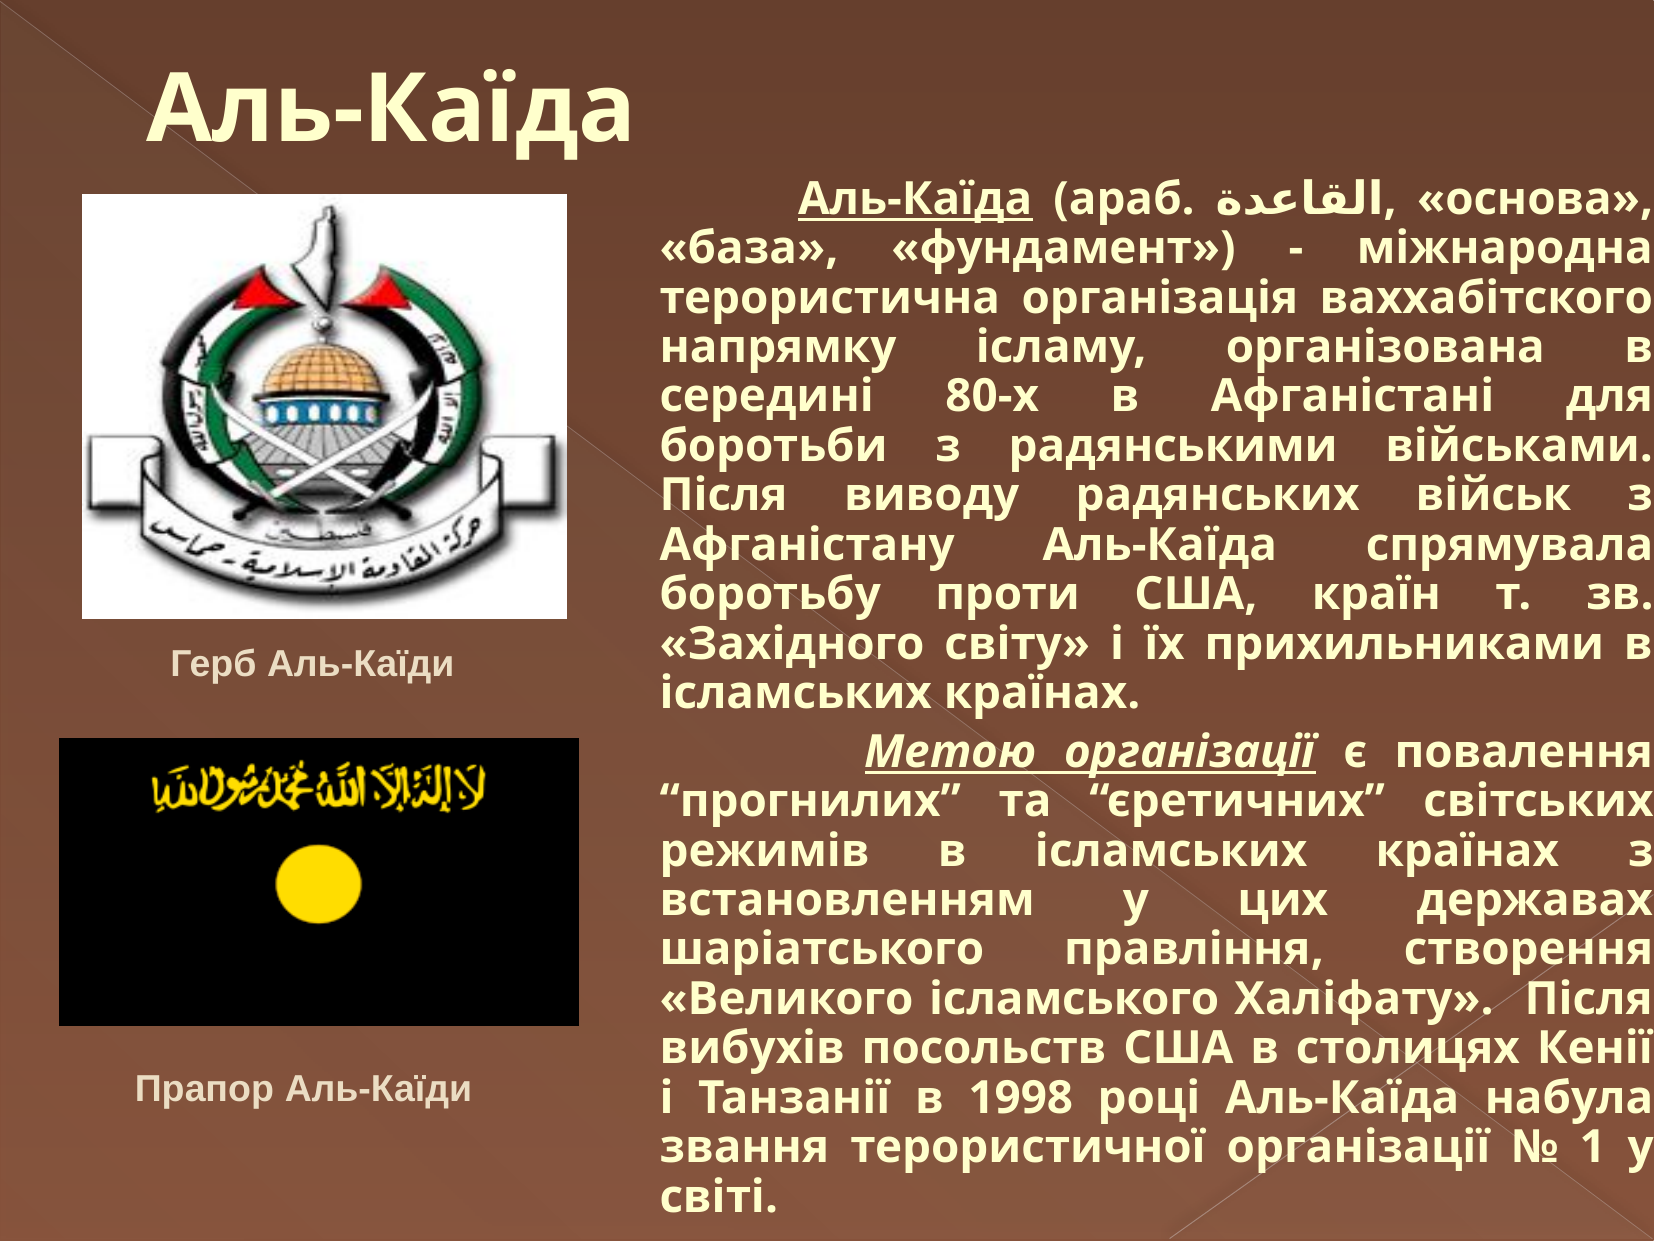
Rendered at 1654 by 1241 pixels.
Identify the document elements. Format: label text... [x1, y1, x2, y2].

picture [82, 194, 568, 620]
text_box Прапор Аль-Каїди [119, 1056, 488, 1117]
text_box Герб Аль-Каїди [155, 631, 470, 692]
list Аль-Каїда (араб. القاعدة, «основа», «база», «фундамент») - міжнародна терористична організація ваххабітского напрямку ісламу, організована в середині 80-х в Афганістані для боротьби з радянськими військами. Після виводу радянських військ з Афганістану Аль-Каїда спрямувала боротьбу проти США, країн т. зв. «Західного світу» і їх прихильниками в ісламських країнах. Метою організації є повалення “прогнилих” та “єретичних” світських режимів в ісламських країнах з встановленням у цих державах шаріатського правління, створення «Великого ісламського Халіфату». Після вибухів посольств США в столицях Кенії і Танзанії в 1998 році Аль-Каїда набула звання терористичної організації № 1 у світі. [578, 174, 1654, 1241]
picture [58, 737, 580, 1026]
title Аль-Каїда [59, 41, 662, 166]
